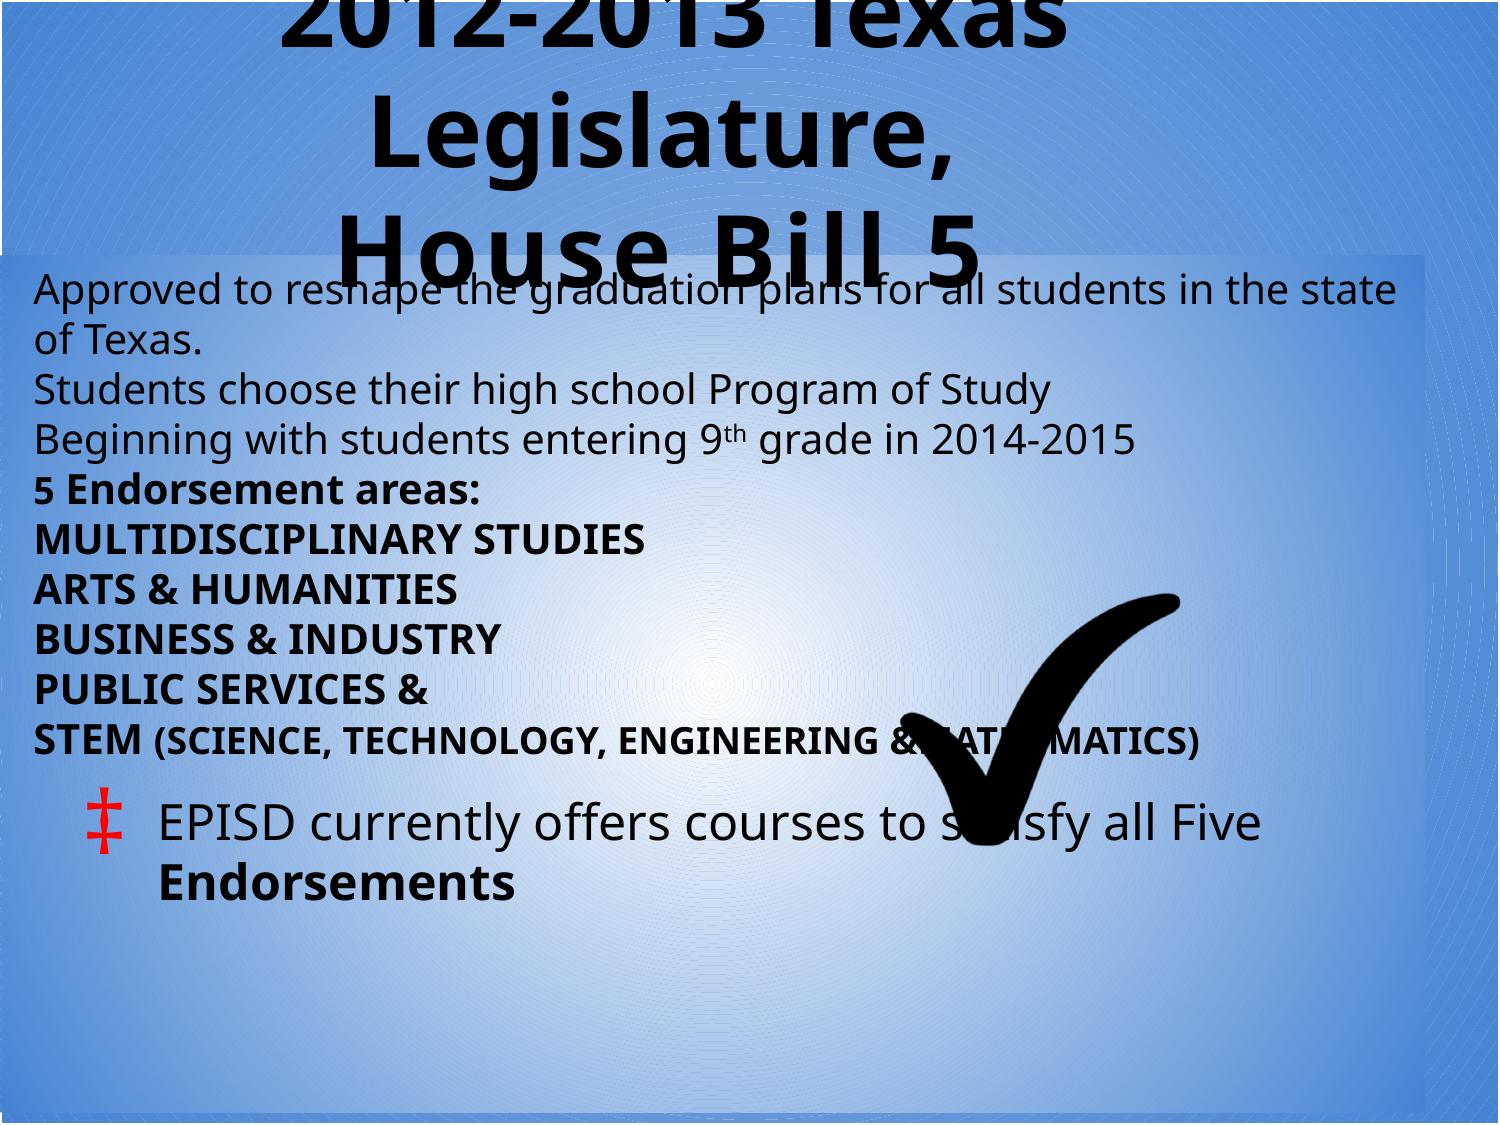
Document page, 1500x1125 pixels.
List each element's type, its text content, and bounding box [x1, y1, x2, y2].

list Approved to reshape the graduation plans for all students in the state of Texas. Students choose their high school Program of Study Beginning with students entering 9th grade in 2014-2015 5 Endorsement areas: MULTIDISCIPLINARY STUDIES ARTS & HUMANITIES BUSINESS & INDUSTRY PUBLIC SERVICES & STEM (SCIENCE, TECHNOLOGY, ENGINEERING &MATHEMATICS) EPISD currently offers courses to satisfy all Five Endorsements [0, 255, 1425, 1113]
title 2012-2013 Texas Legislature, House Bill 5 [0, 24, 1350, 231]
picture [813, 500, 1237, 967]
text_box [0, 0, 1500, 1125]
